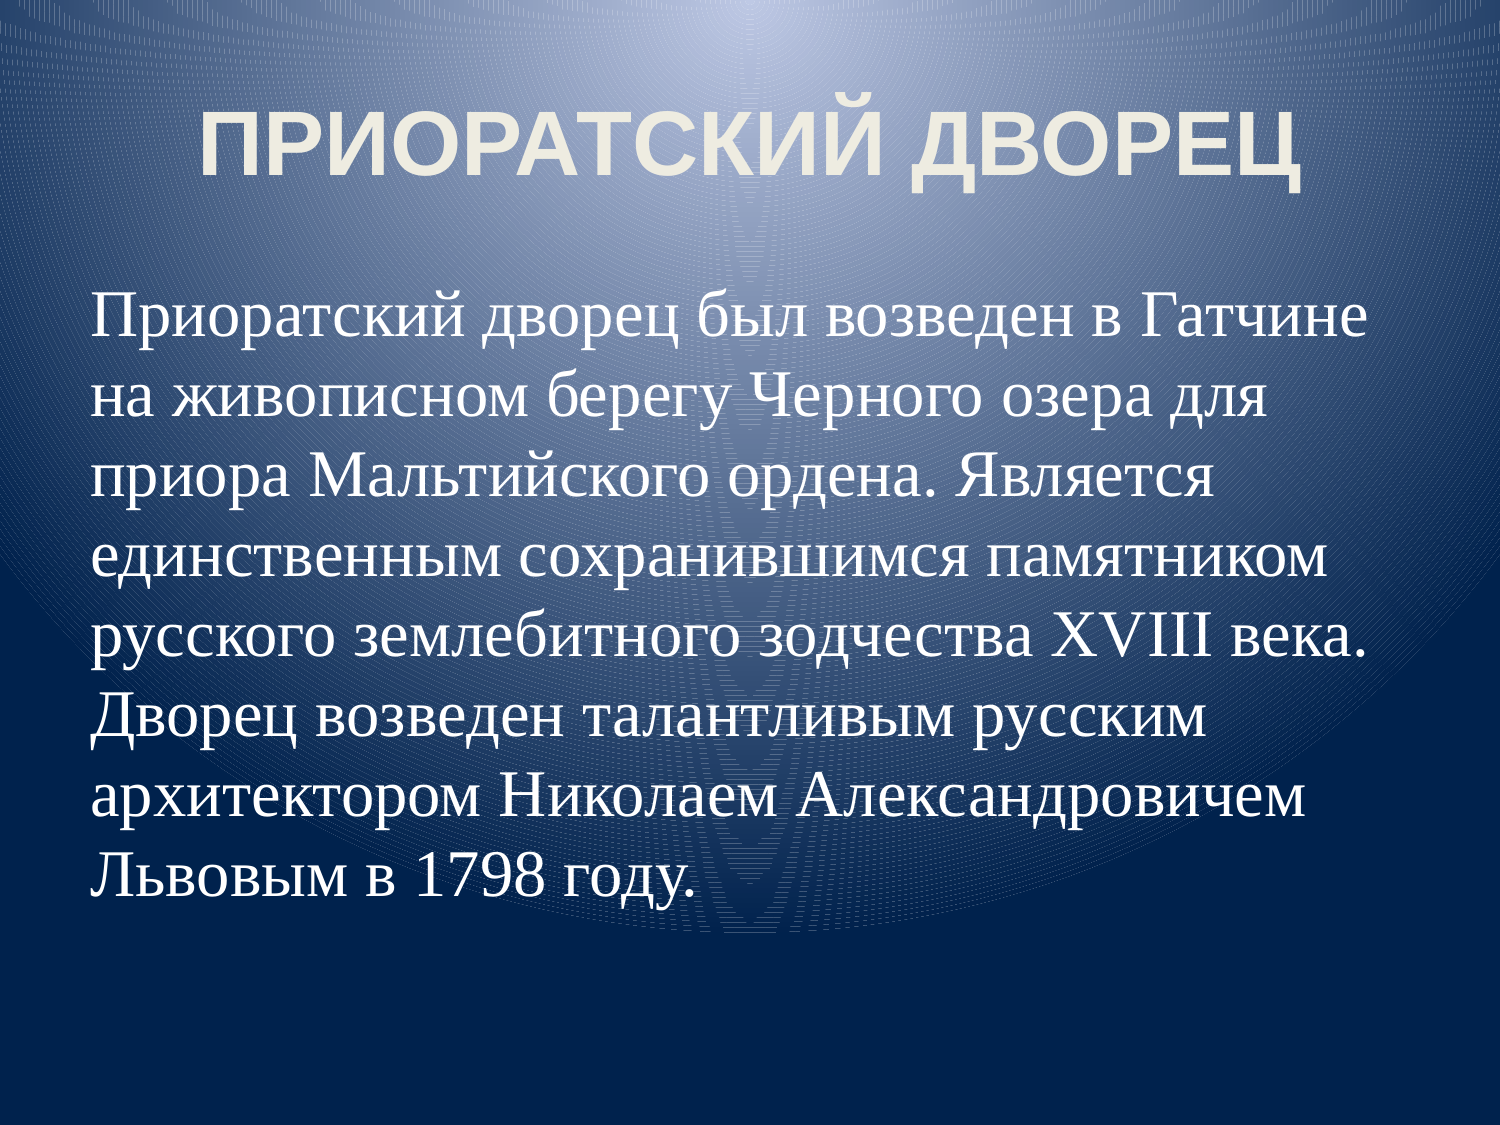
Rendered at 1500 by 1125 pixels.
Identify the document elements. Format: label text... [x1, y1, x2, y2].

list Приоратский дворец был возведен в Гатчине на живописном берегу Черного озера для приора Мальтийского ордена. Является единственным сохранившимся памятником русского землебитного зодчества XVIII века. Дворец возведен талантливым русским архитектором Николаем Александровичем Львовым в 1798 году. [75, 262, 1425, 1005]
title ПРИОРАТСКИЙ ДВОРЕЦ [75, 45, 1425, 233]
